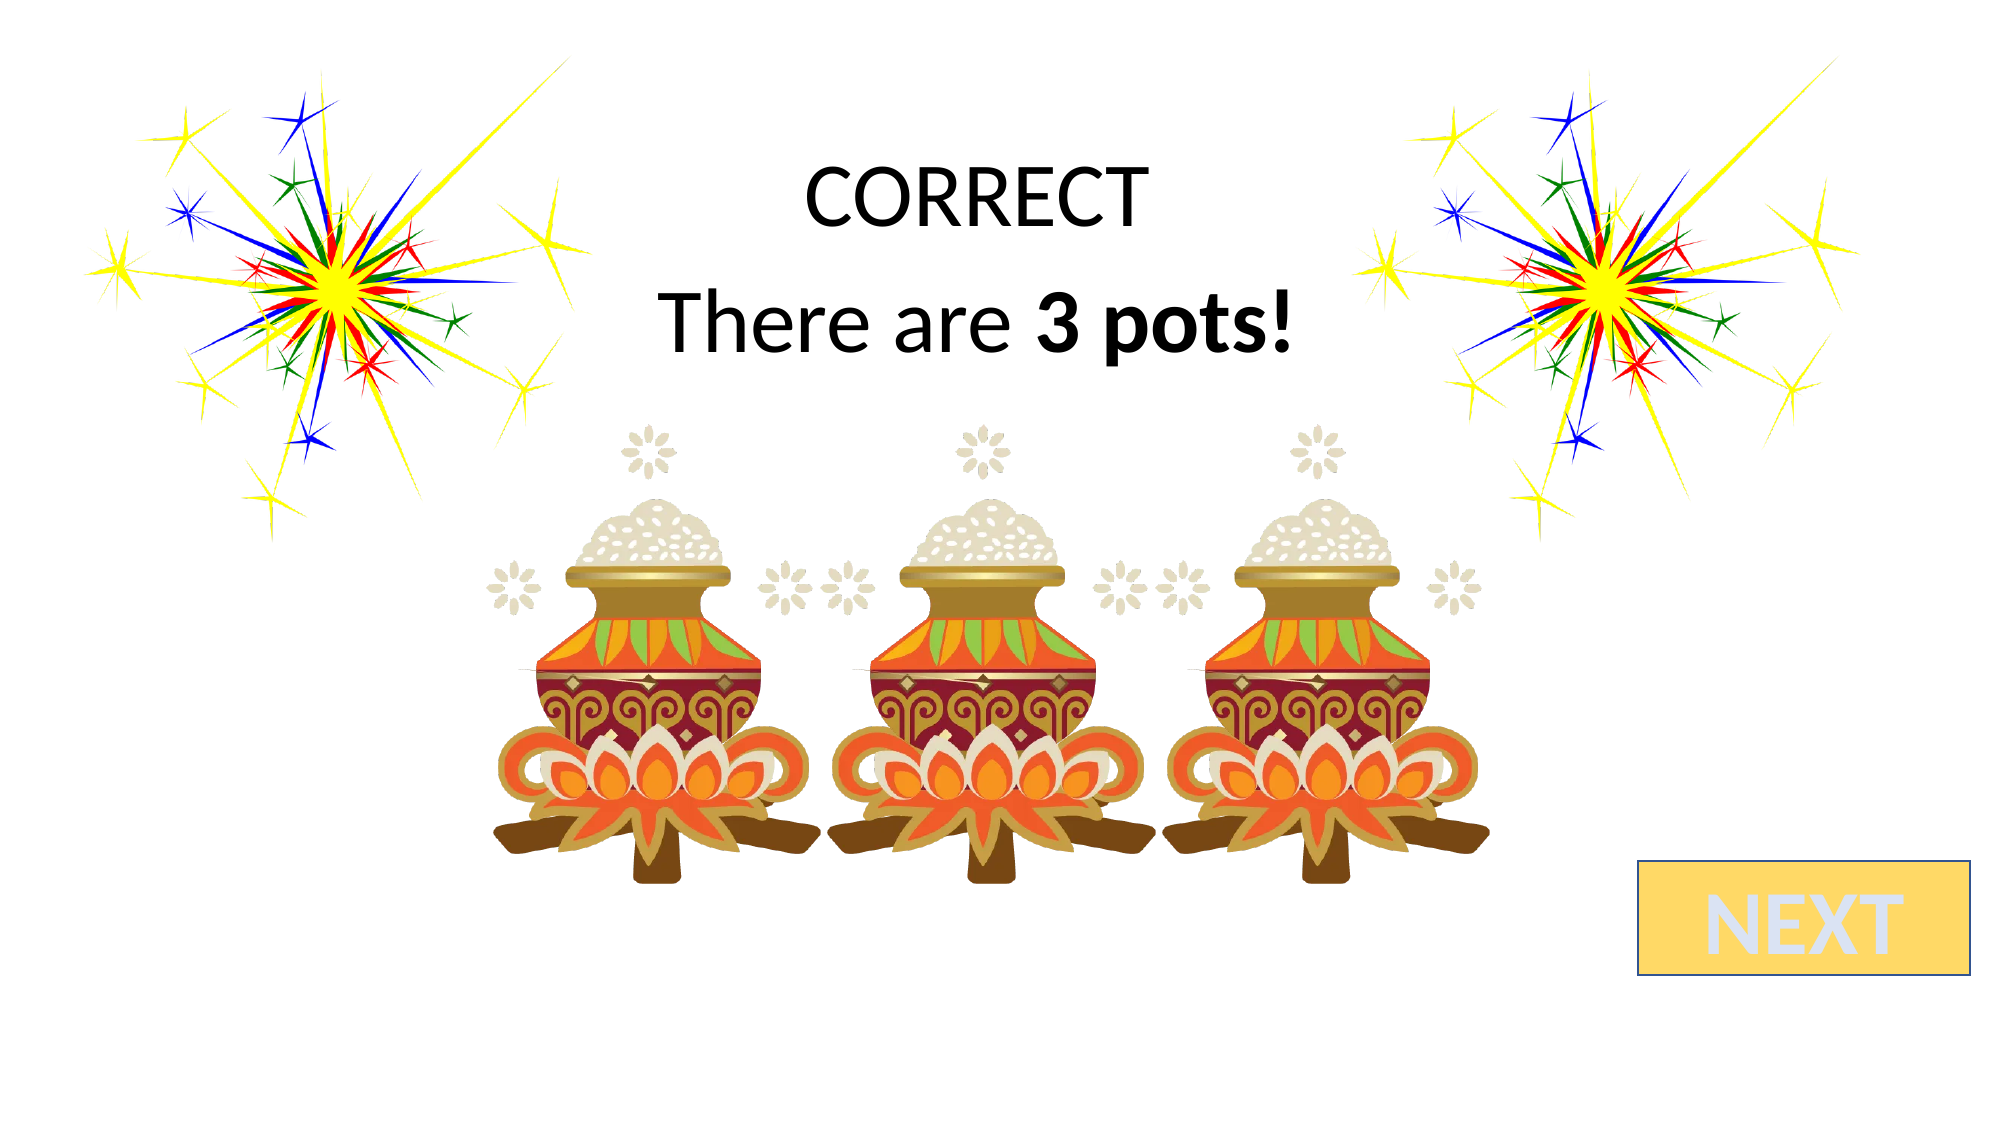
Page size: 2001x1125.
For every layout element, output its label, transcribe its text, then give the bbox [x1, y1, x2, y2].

picture [1351, 54, 1861, 543]
text_box NEXT [1637, 860, 1971, 976]
text_box CORRECT [593, 127, 1351, 253]
picture [83, 54, 593, 543]
text_box There are 3 pots! [593, 253, 1351, 379]
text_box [486, 424, 1490, 884]
